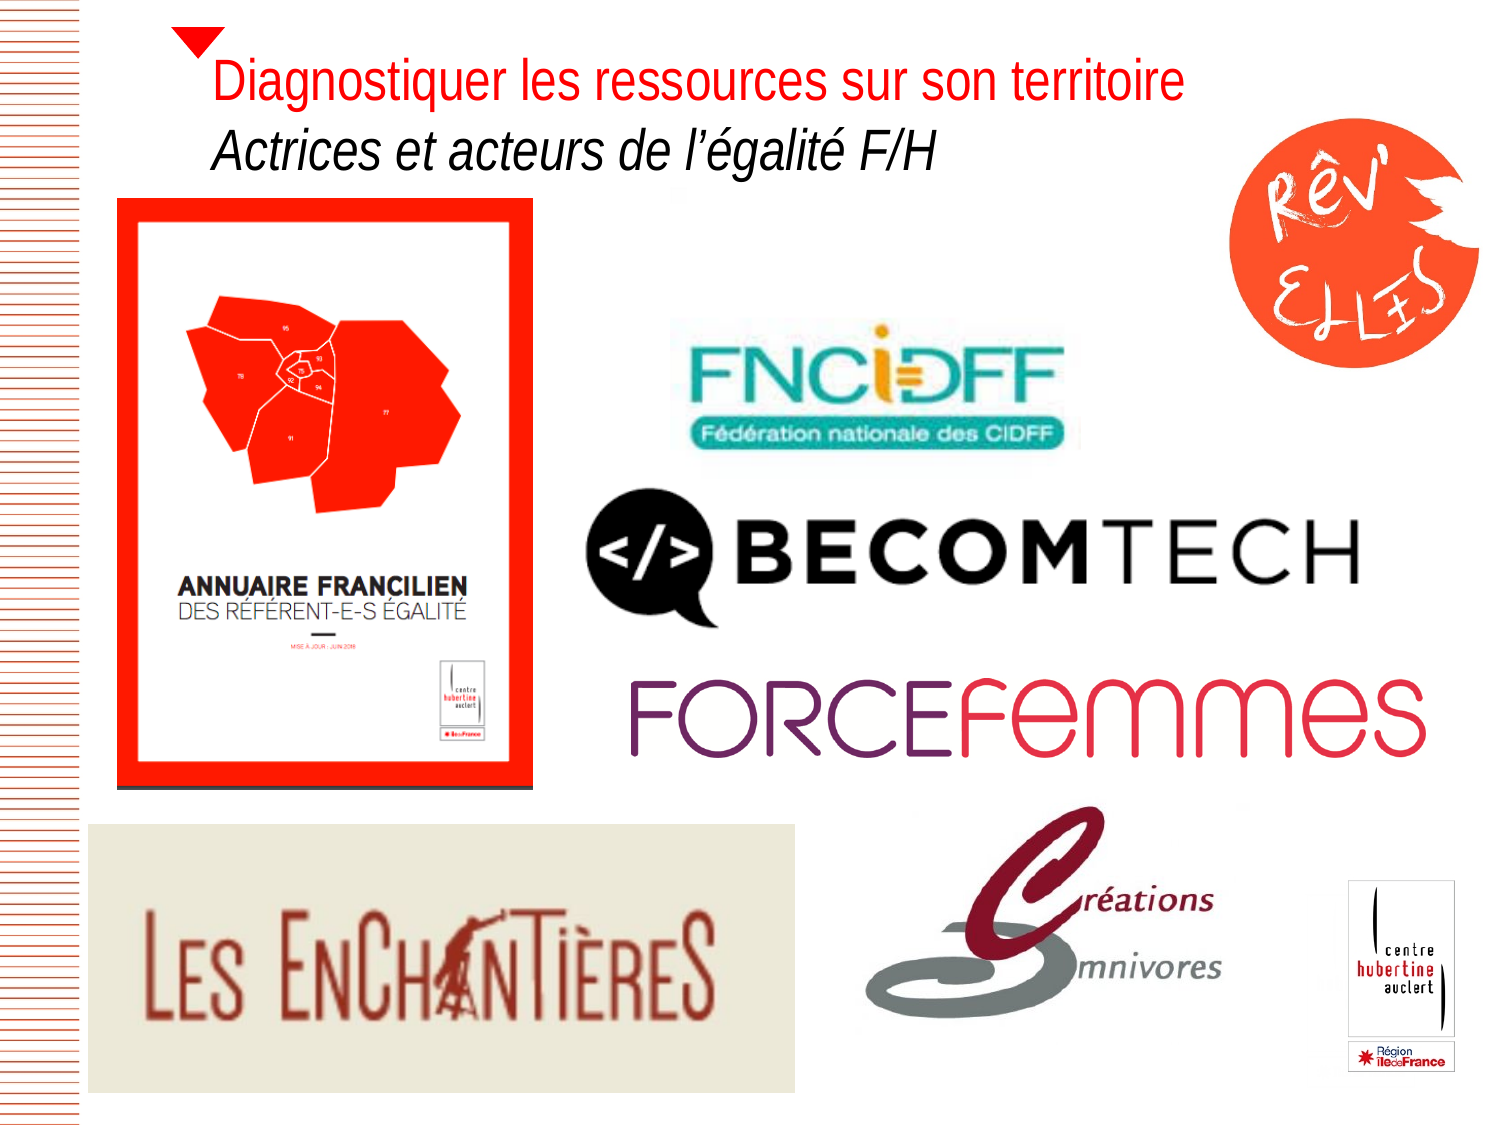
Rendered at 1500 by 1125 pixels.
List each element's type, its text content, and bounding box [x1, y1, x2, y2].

text_box Diagnostiquer les ressources sur son territoire Actrices et acteurs de l’égalité F/H [198, 32, 1500, 194]
picture [0, 0, 1500, 1125]
text_box [169, 25, 227, 61]
picture [575, 187, 1370, 635]
text_box [171, 186, 1412, 1001]
